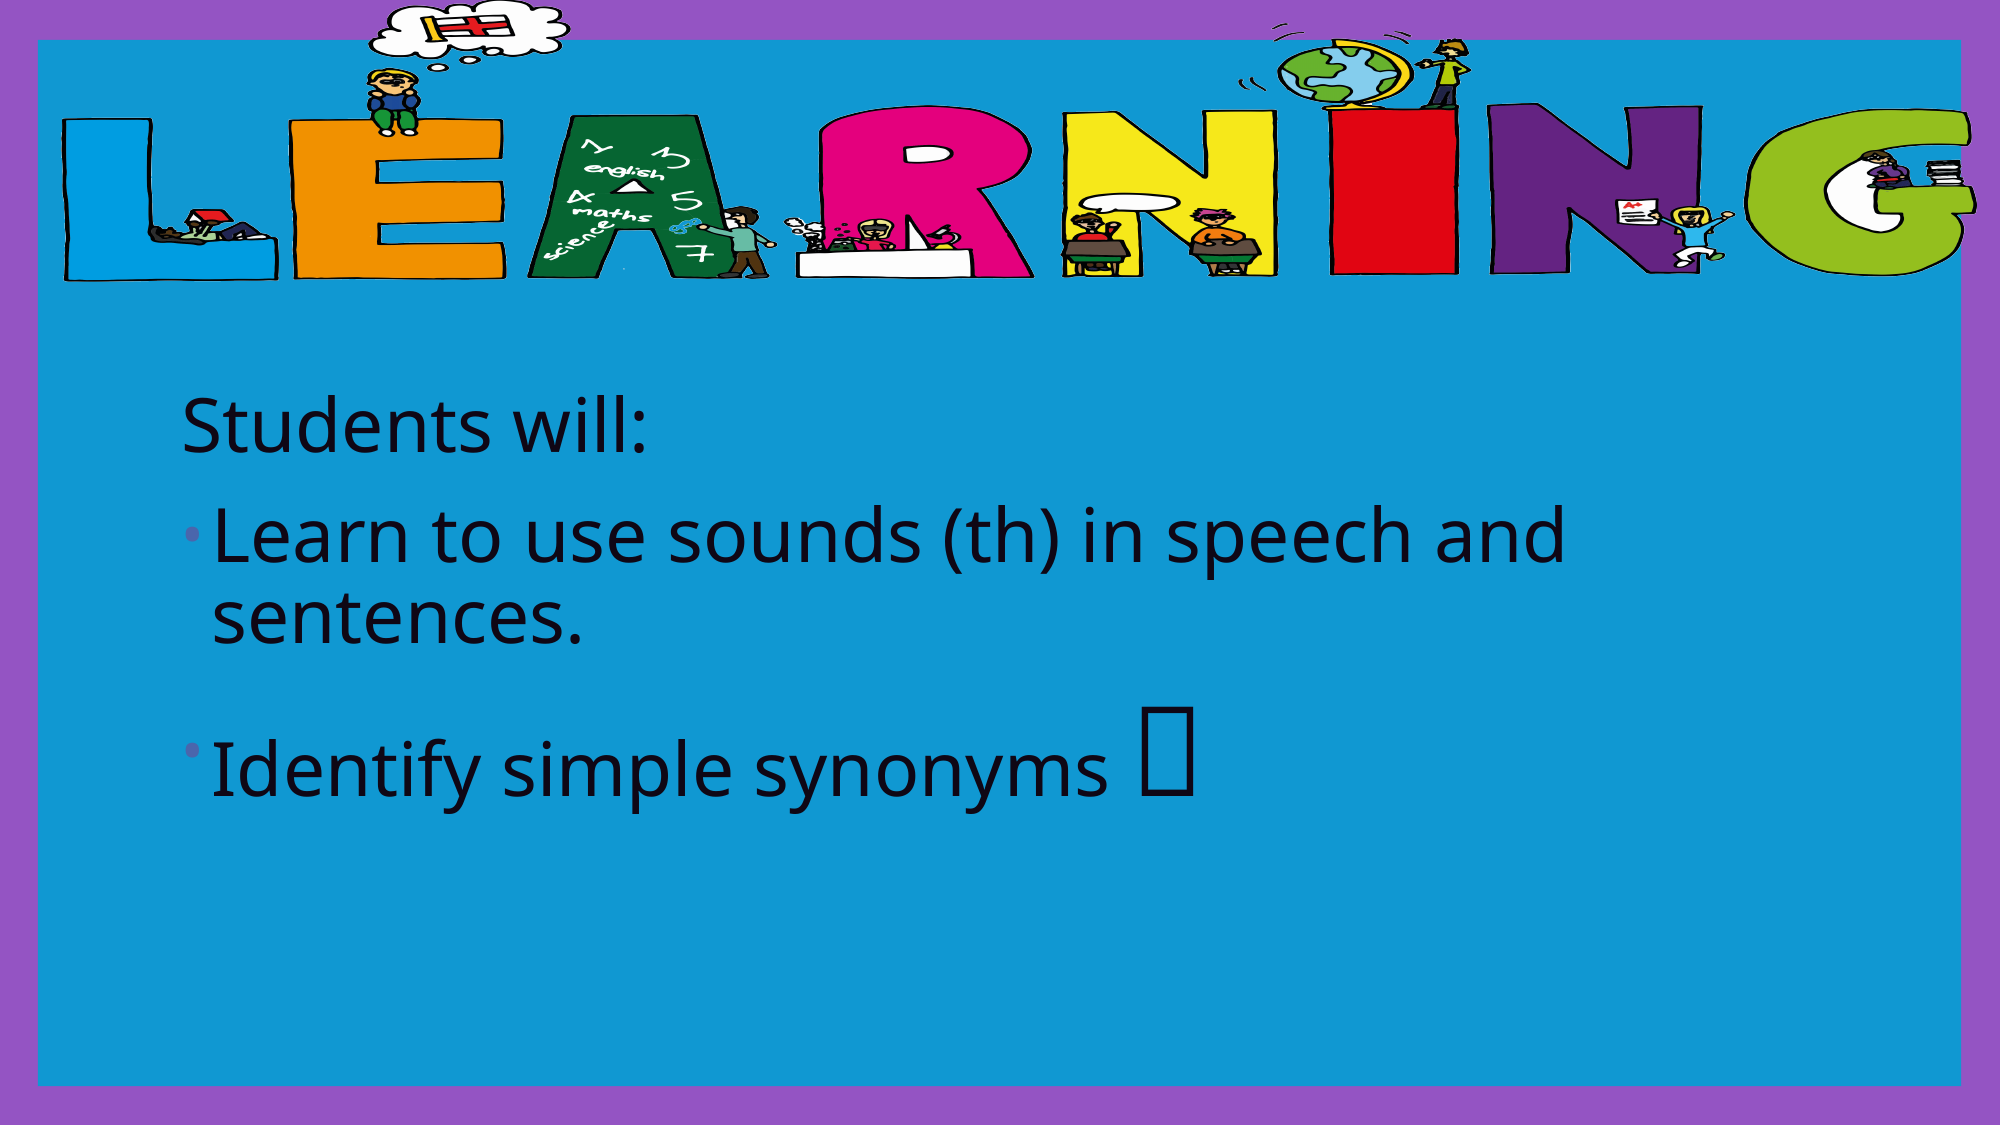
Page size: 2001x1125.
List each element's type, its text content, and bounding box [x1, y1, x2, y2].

picture [1061, 110, 1278, 277]
picture [528, 115, 777, 278]
picture [1487, 103, 1735, 274]
picture [1239, 80, 1247, 89]
picture [428, 64, 449, 71]
picture [61, 0, 1977, 282]
picture [785, 106, 1034, 278]
picture [289, 68, 506, 279]
picture [1250, 78, 1265, 90]
text_box Students will: Learn to use sounds (th) in speech and sentences. Identify simple synonyms  [159, 293, 1779, 944]
picture [274, 238, 278, 280]
picture [460, 56, 481, 64]
picture [62, 119, 70, 281]
picture [147, 119, 271, 244]
